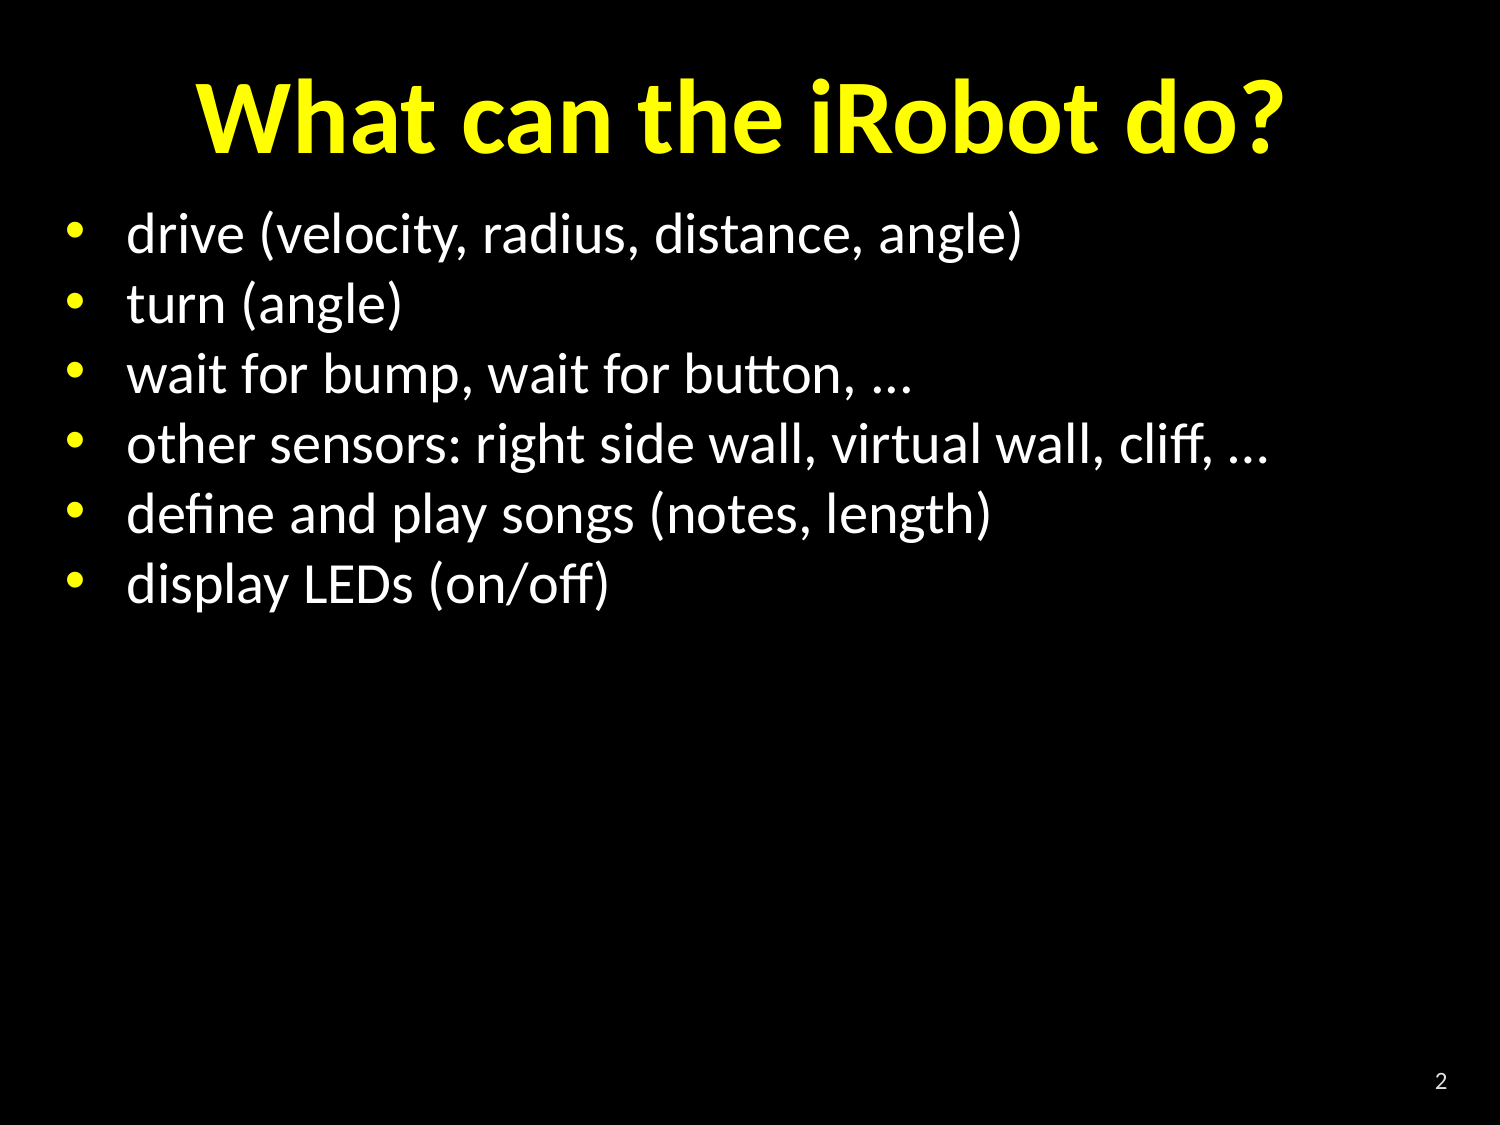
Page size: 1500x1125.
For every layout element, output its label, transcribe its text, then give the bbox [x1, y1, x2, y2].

text_box What can the iRobot do? [12, 24, 1475, 175]
slide_number 2 [1112, 1050, 1463, 1110]
text_box drive (velocity, radius, distance, angle) turn (angle) wait for bump, wait for button, ... other sensors: right side wall, virtual wall, cliff, … define and play songs (notes, length) display LEDs (on/off) [50, 187, 1438, 623]
